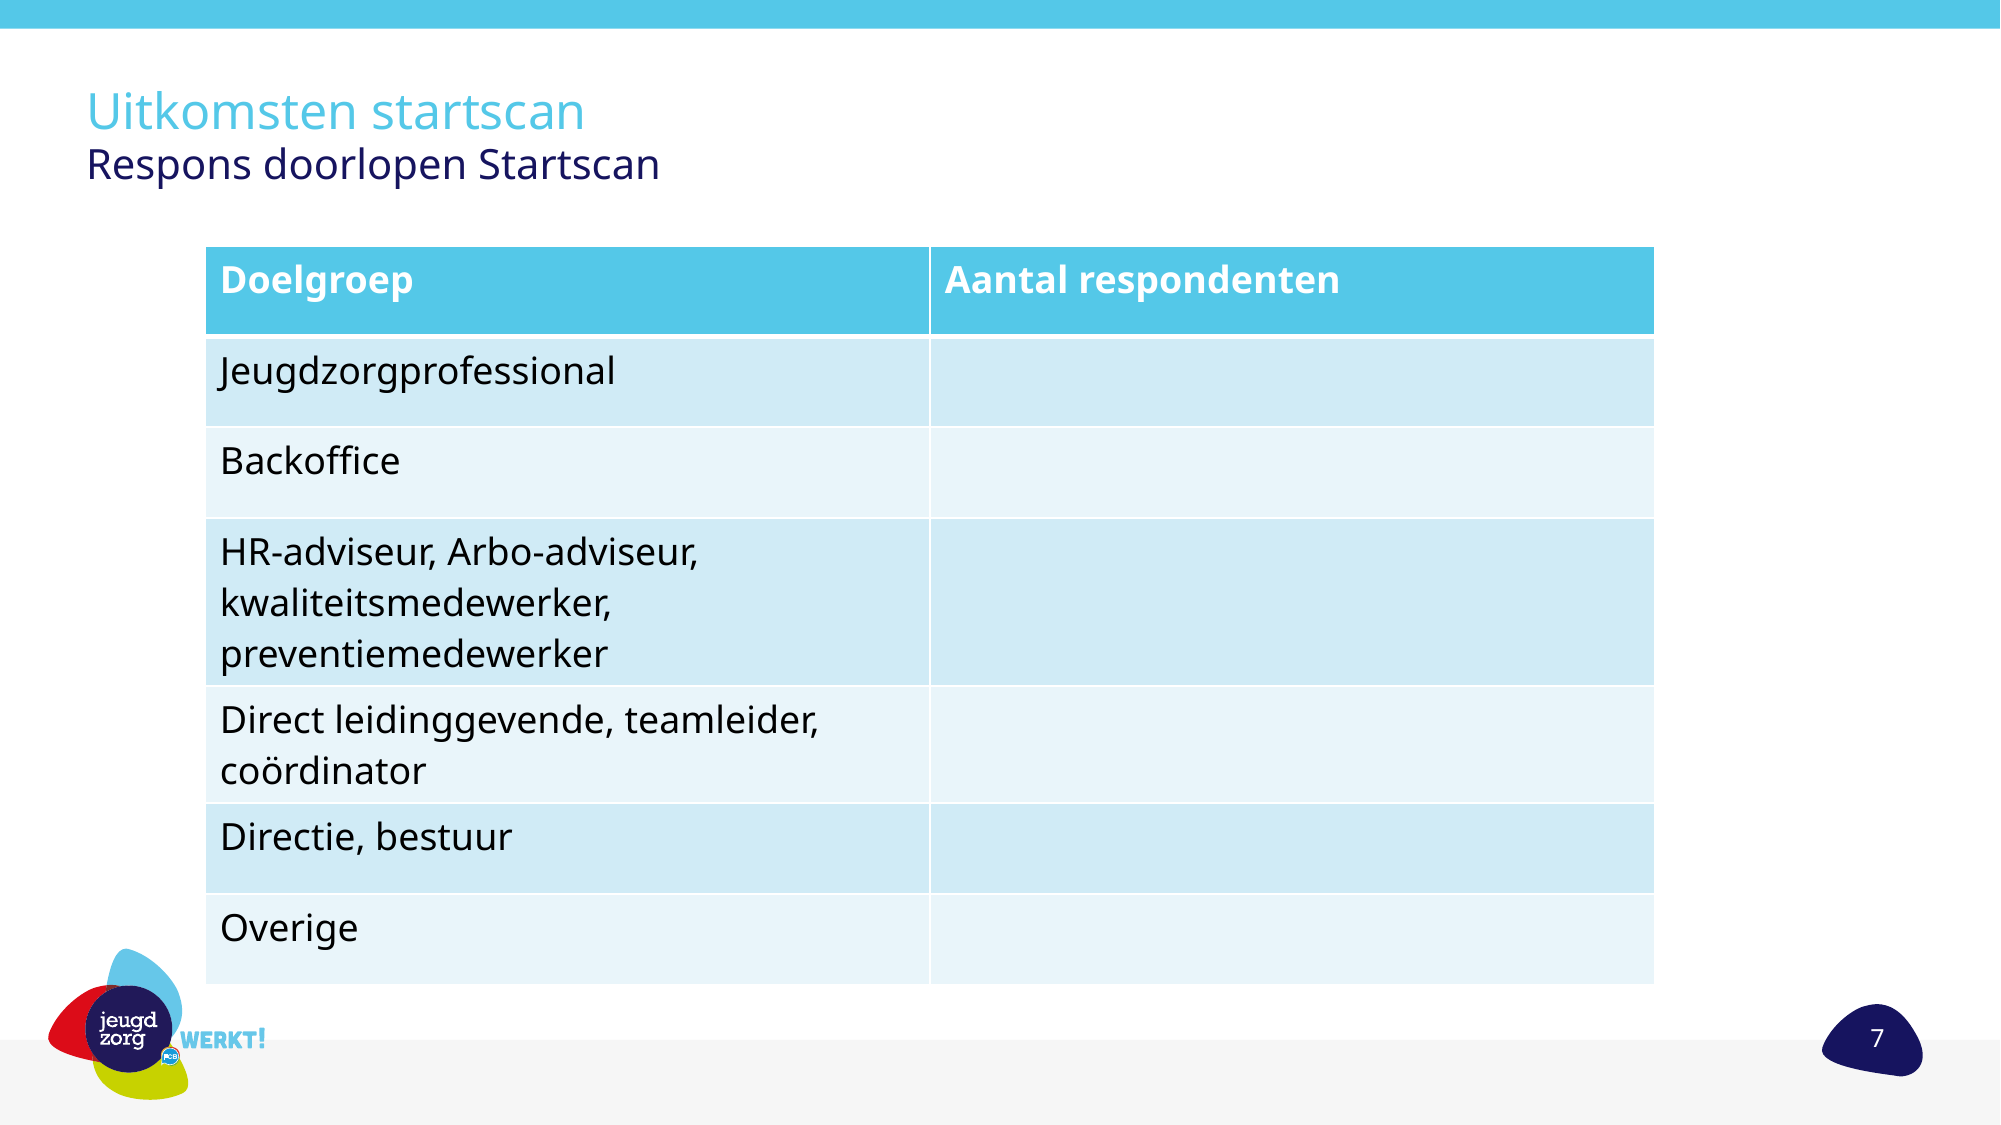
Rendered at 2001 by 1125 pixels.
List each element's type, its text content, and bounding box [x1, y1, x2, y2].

text_box Uitkomsten startscan [85, 77, 1912, 199]
table_header Aantal respondenten [931, 247, 1654, 334]
table_cell Backoffice [206, 428, 929, 517]
table_cell Direct leidinggevende, teamleider, coördinator [206, 687, 929, 802]
table_cell Overige [206, 895, 929, 984]
table_cell HR-adviseur, Arbo-adviseur, kwaliteitsmedewerker, preventiemedewerker [206, 519, 929, 685]
table_cell Directie, bestuur [206, 804, 929, 893]
slide_number 7 [1841, 1008, 1914, 1071]
table_cell [931, 519, 1654, 685]
table_cell [931, 339, 1654, 426]
table_cell [931, 804, 1654, 893]
list Respons doorlopen Startscan [86, 144, 670, 180]
table_cell [931, 895, 1654, 984]
table_cell [931, 687, 1654, 802]
table_header Doelgroep [206, 247, 929, 334]
table_cell [931, 428, 1654, 517]
table_cell Jeugdzorgprofessional [206, 339, 929, 426]
